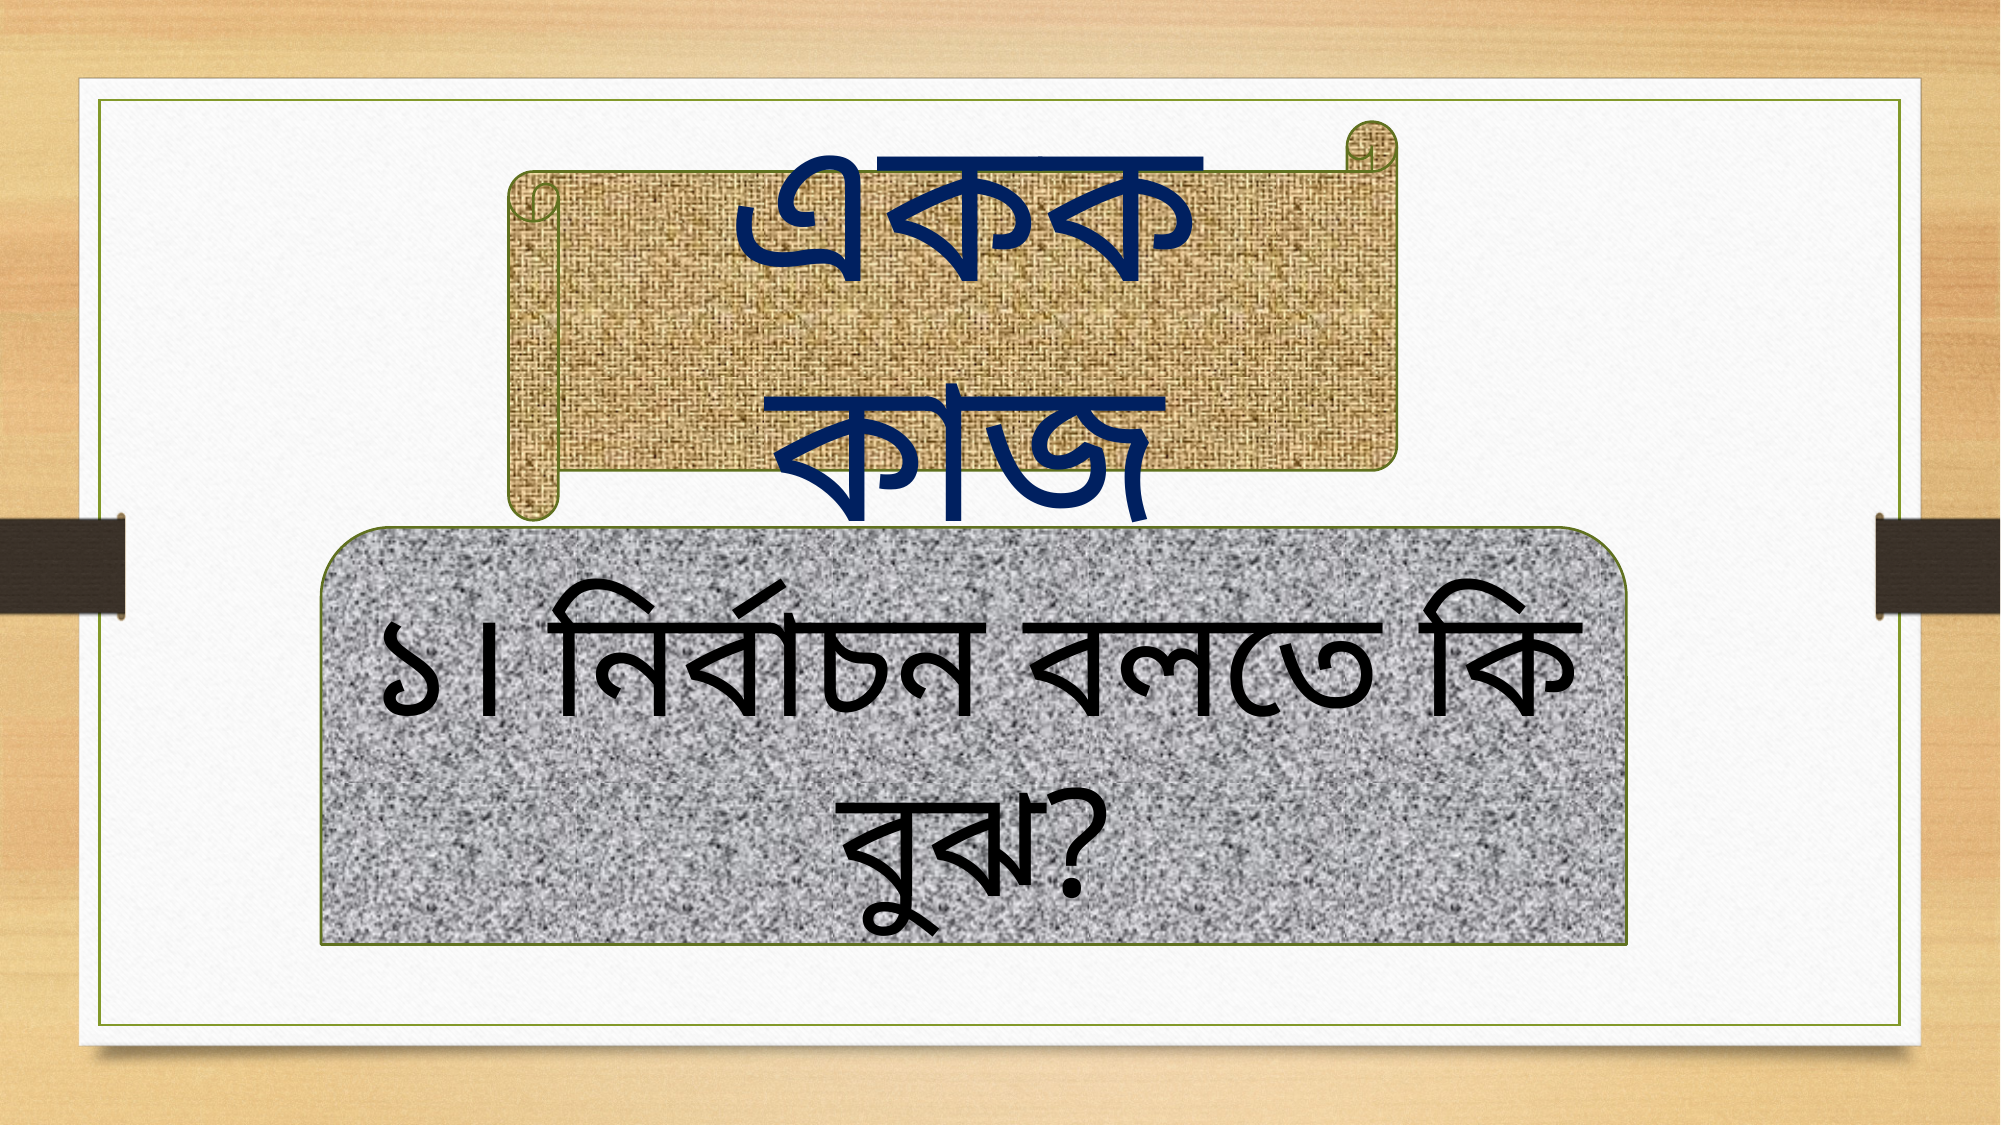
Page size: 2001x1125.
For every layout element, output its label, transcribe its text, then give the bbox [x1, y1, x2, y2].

text_box একক কাজ [507, 120, 1399, 522]
text_box ১। নির্বাচন বলতে কি বুঝ? [319, 526, 1628, 946]
picture [0, 0, 2001, 1125]
